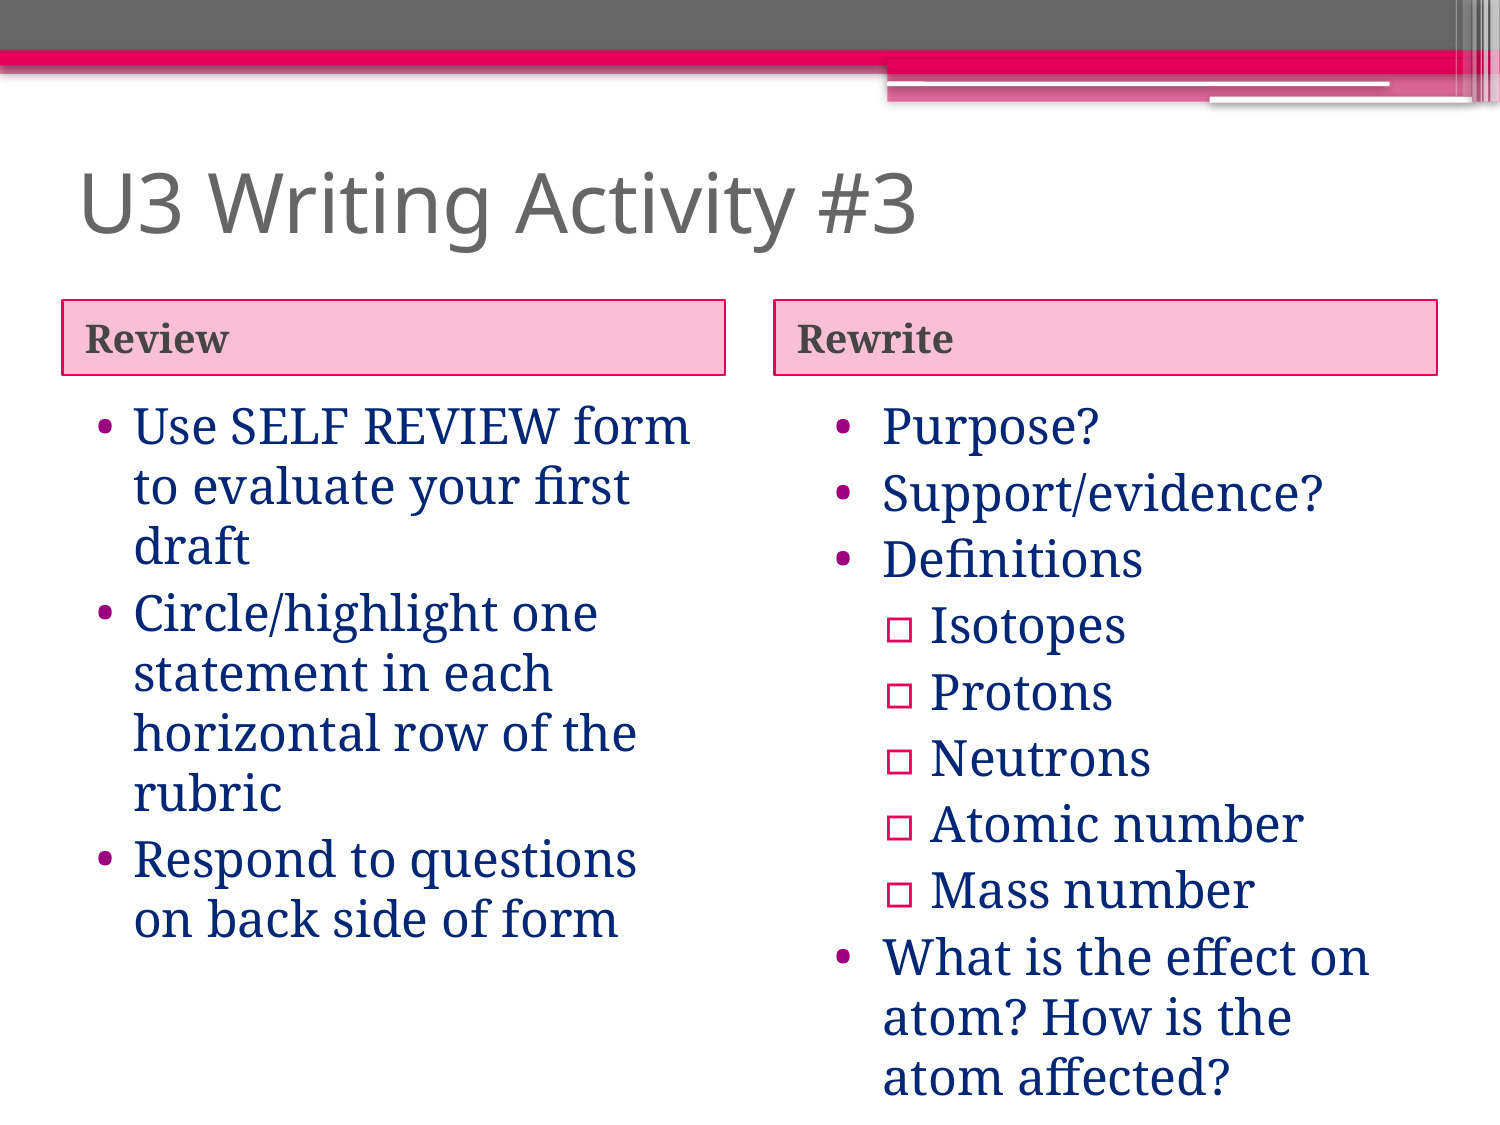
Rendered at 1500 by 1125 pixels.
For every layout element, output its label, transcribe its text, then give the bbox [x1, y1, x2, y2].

list Use SELF REVIEW form to evaluate your first draft Circle/highlight one statement in each horizontal row of the rubric Respond to questions on back side of form [62, 387, 726, 1082]
list Review [61, 299, 726, 376]
title U3 Writing Activity #3 [62, 112, 1438, 288]
list Purpose? Support/evidence? Definitions Isotopes Protons Neutrons Atomic number Mass number What is the effect on atom? How is the atom affected? [773, 387, 1437, 1125]
list Rewrite [773, 299, 1438, 376]
